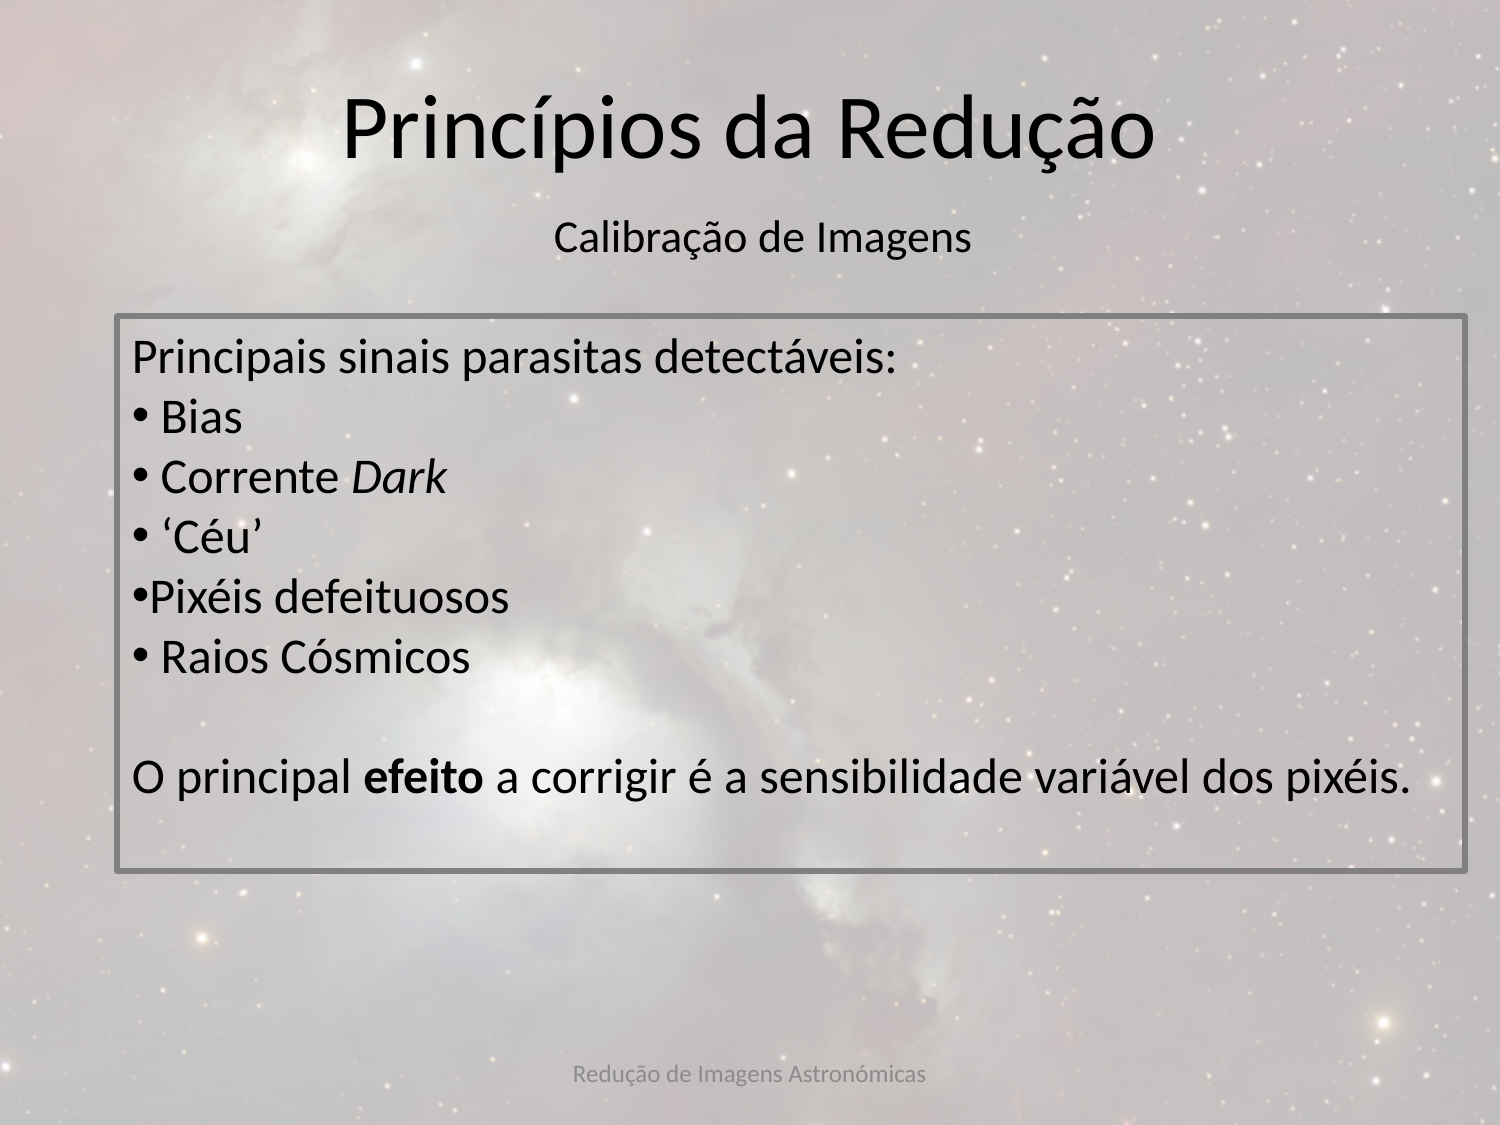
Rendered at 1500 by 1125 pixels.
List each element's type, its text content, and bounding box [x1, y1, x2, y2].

footer Redução de Imagens Astronómicas [512, 1042, 988, 1103]
text_box Principais sinais parasitas detectáveis: Bias Corrente Dark ‘Céu’ Pixéis defeituosos Raios Cósmicos O principal efeito a corrigir é a sensibilidade variável dos pixéis. [117, 316, 1465, 872]
text_box Calibração de Imagens [93, 199, 1444, 270]
title Princípios da Redução [75, 45, 1425, 200]
